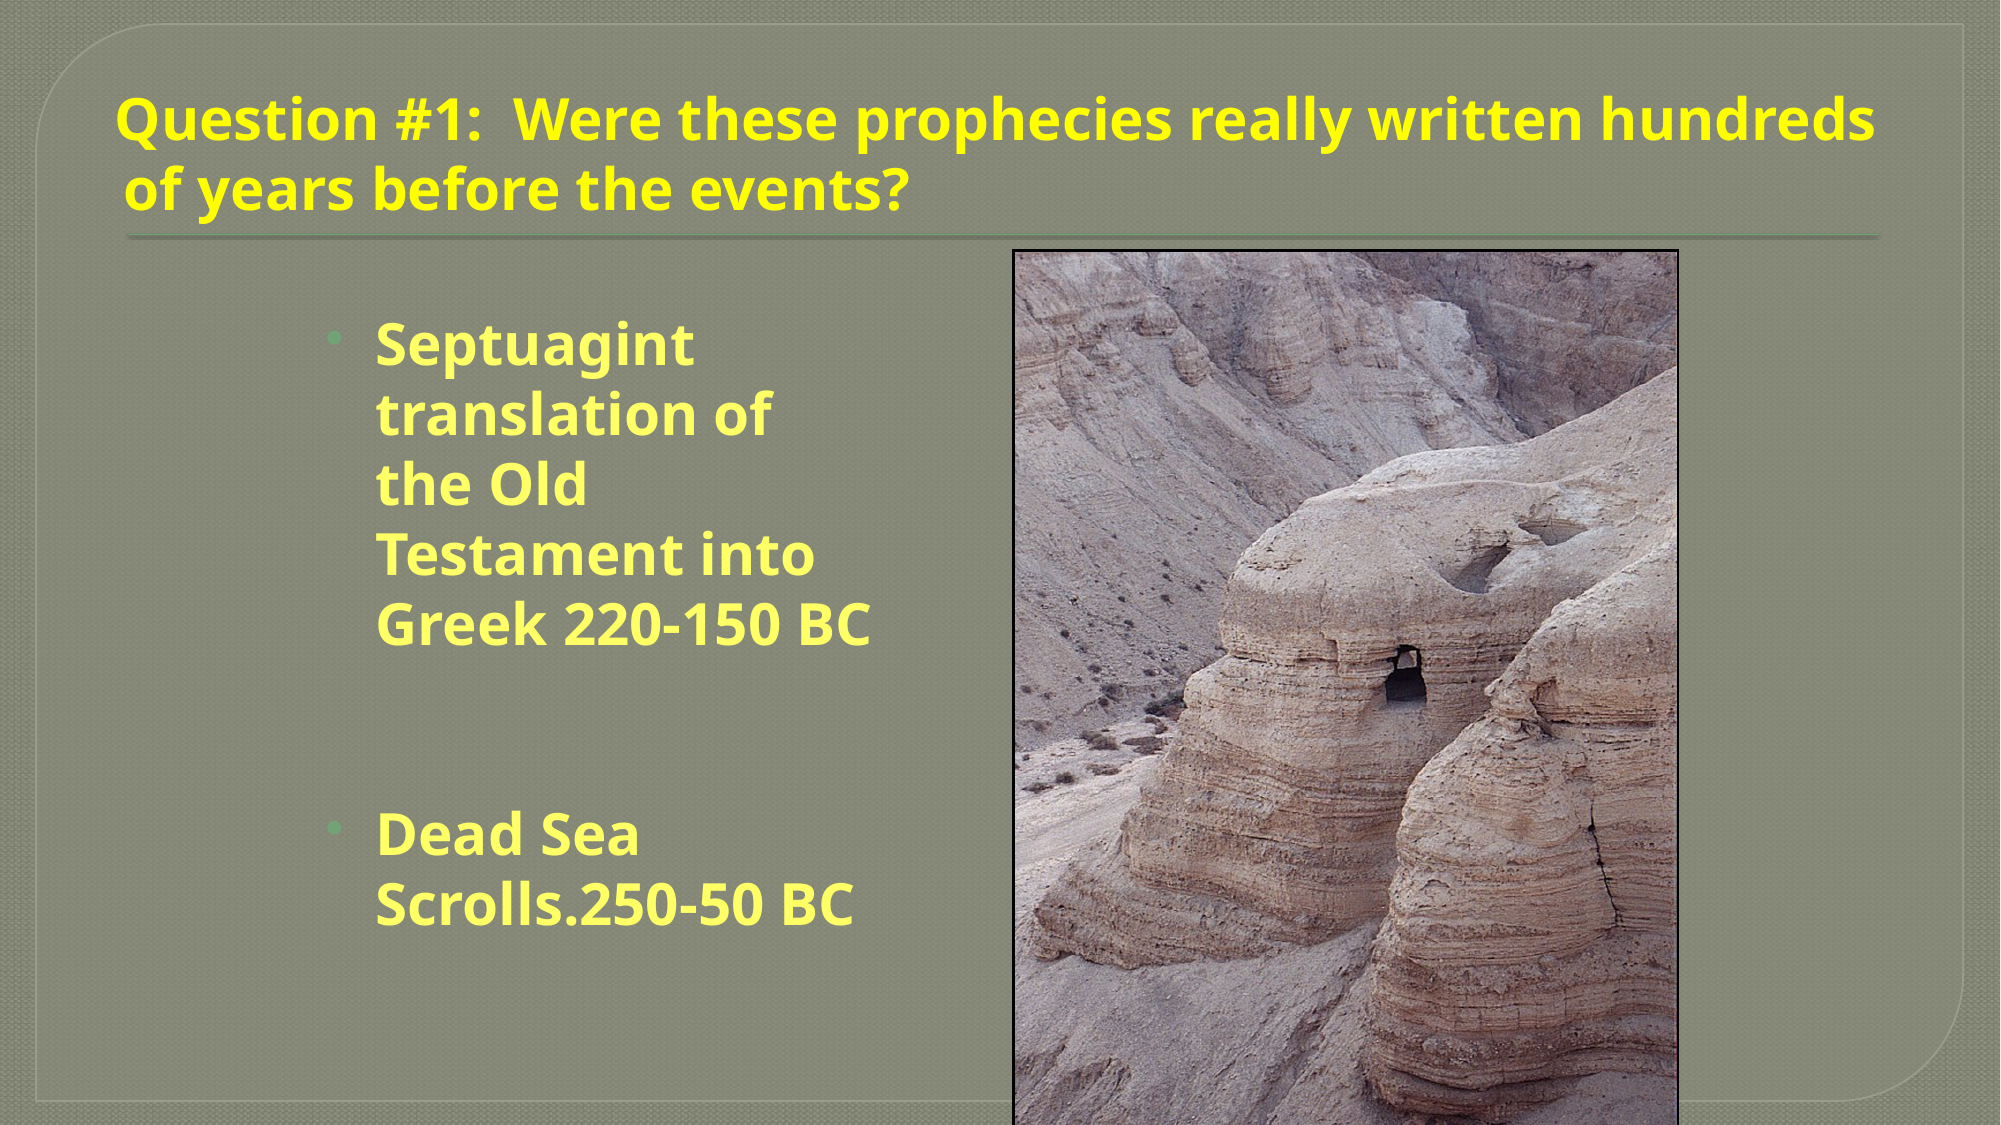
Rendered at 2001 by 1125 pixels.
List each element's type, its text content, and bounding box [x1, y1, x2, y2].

picture [0, 0, 2001, 1125]
list Septuagint translation of the Old Testament into Greek 220-150 BC Dead Sea Scrolls.250-50 BC [312, 299, 900, 1013]
title Question #1: Were these prophecies really written hundreds of years before the events? [99, 41, 1900, 230]
